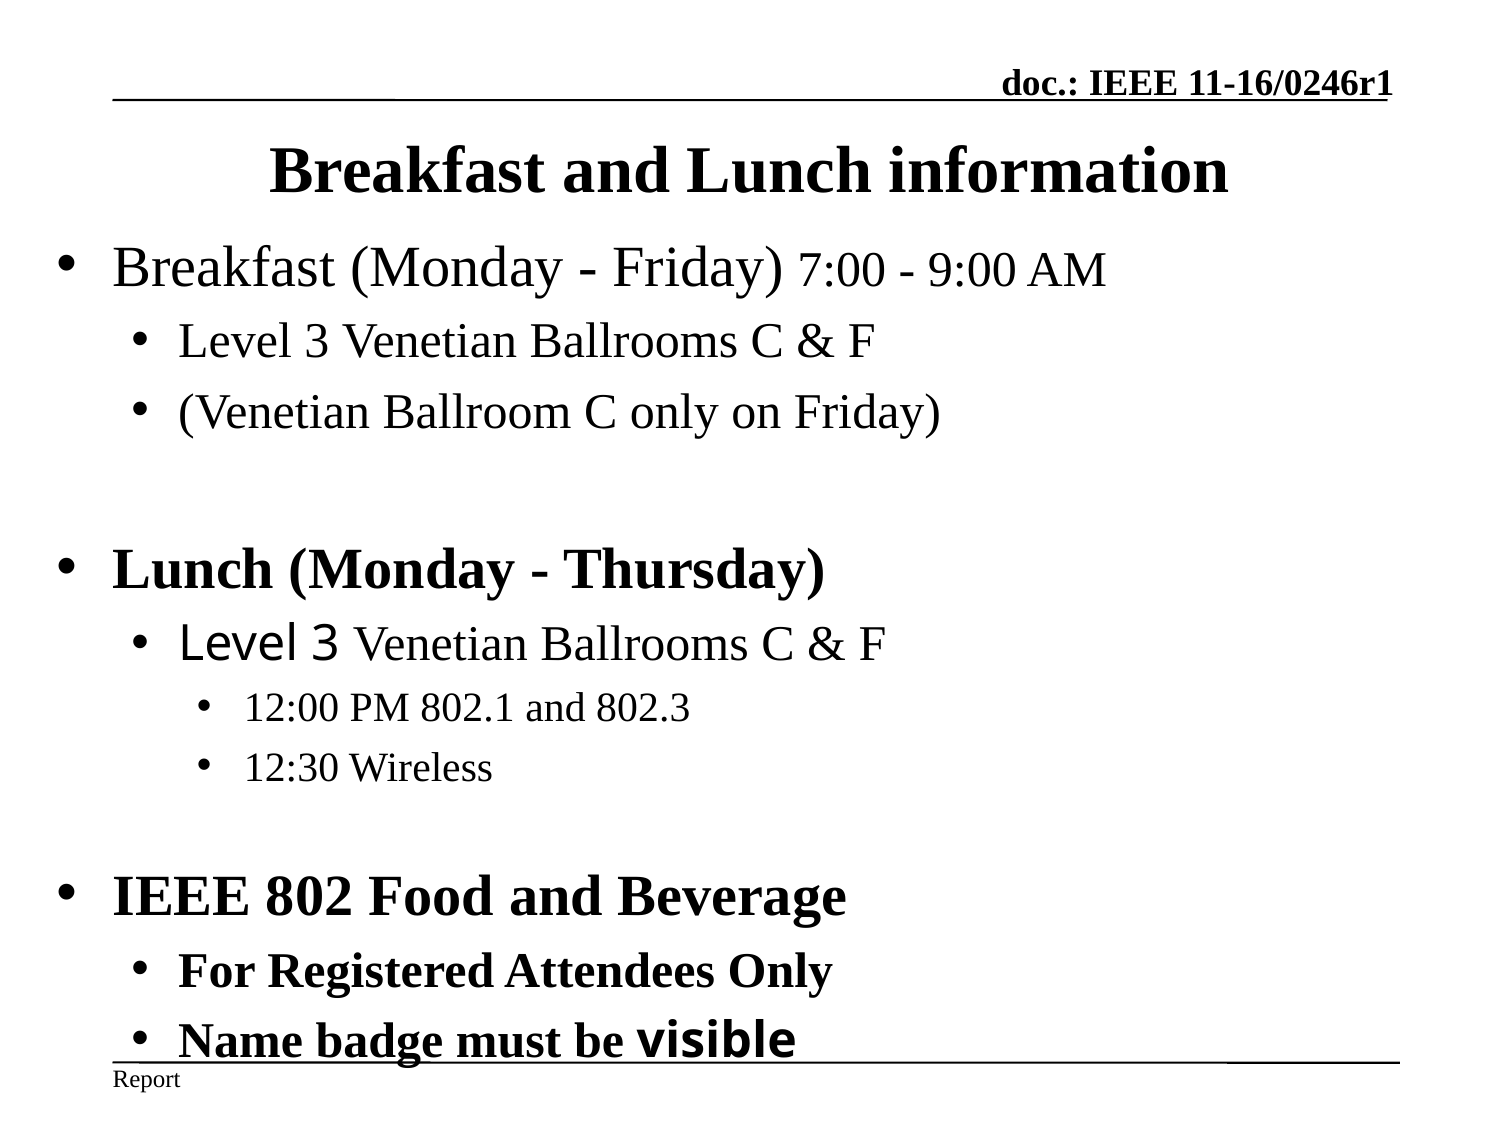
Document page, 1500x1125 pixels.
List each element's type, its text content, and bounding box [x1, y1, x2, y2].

list Breakfast (Monday - Friday) 7:00 - 9:00 AM Level 3 Venetian Ballrooms C & F (Venetian Ballroom C only on Friday) Lunch (Monday - Thursday) Level 3 Venetian Ballrooms C & F 12:00 PM 802.1 and 802.3 12:30 Wireless IEEE 802 Food and Beverage For Registered Attendees Only Name badge must be visible [40, 219, 1392, 1013]
title Breakfast and Lunch information [112, 112, 1388, 219]
